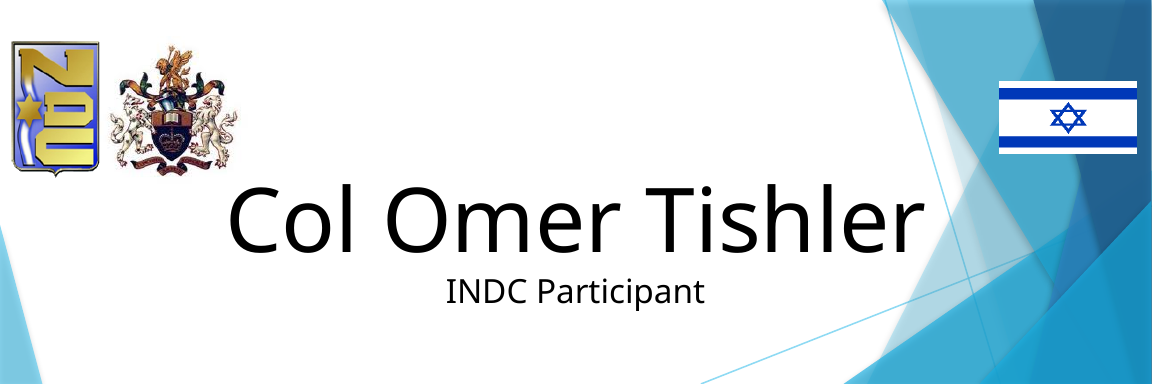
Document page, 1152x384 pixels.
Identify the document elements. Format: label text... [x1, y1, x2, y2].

picture [9, 36, 248, 184]
text_box Col Omer Tishler INDC Participant [0, 4, 1152, 379]
picture [999, 81, 1138, 155]
